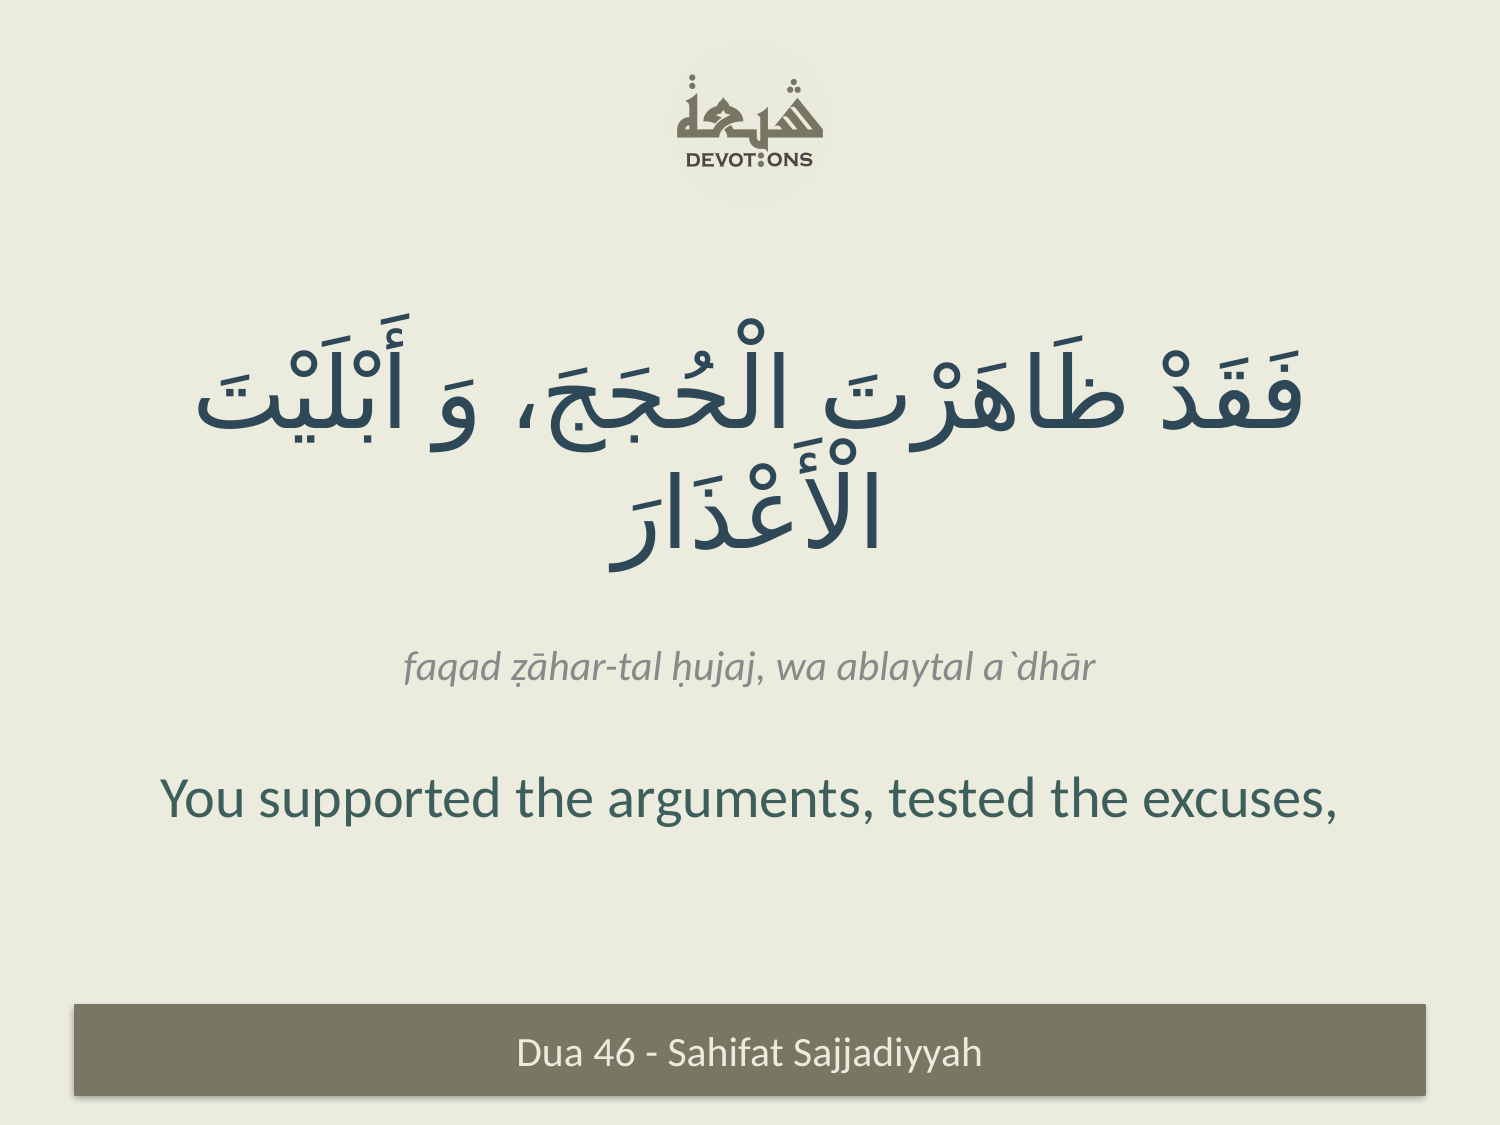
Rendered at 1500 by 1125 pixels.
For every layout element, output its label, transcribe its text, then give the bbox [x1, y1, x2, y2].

text_box Dua 46 - Sahifat Sajjadiyyah [501, 1017, 999, 1083]
picture [656, 29, 844, 218]
text_box فَقَدْ ظَاهَرْتَ الْحُجَجَ، وَ أَبْلَيْتَ الْأَعْذَارَ faqad ẓāhar-tal ḥujaj, wa ablaytal a`dhār You supported the arguments, tested the excuses, [74, 321, 1425, 836]
text_box [74, 1004, 1426, 1096]
